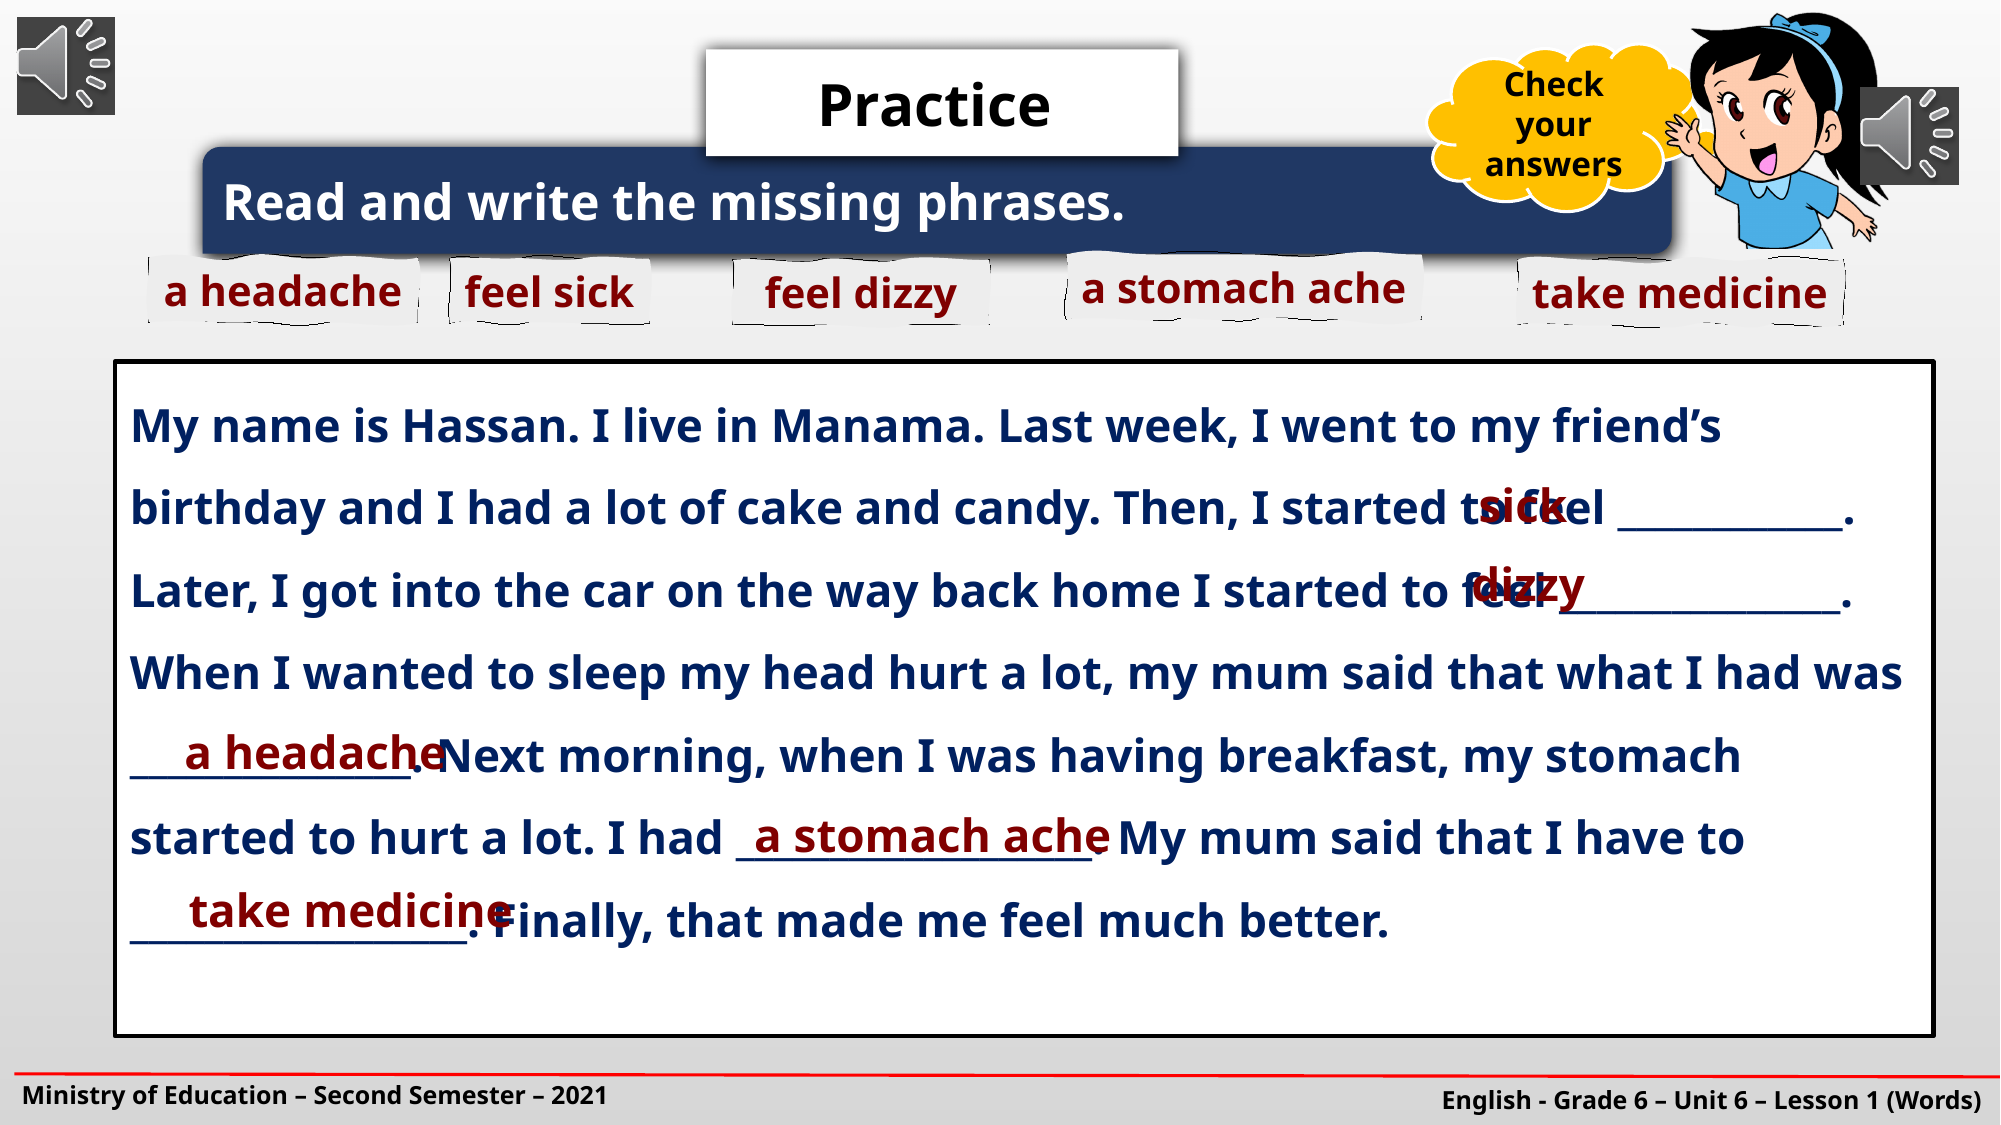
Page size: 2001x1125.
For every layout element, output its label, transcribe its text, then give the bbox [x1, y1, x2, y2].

text_box Read and write the missing phrases. [201, 145, 1668, 255]
text_box take medicine [173, 874, 528, 945]
text_box take medicine [1516, 256, 1846, 328]
text_box Practice [705, 48, 1179, 157]
picture [1859, 86, 1960, 186]
picture [16, 16, 117, 117]
text_box sick [1463, 469, 1583, 540]
text_box a headache [146, 254, 421, 326]
text_box dizzy [1456, 547, 1600, 618]
text_box a headache [169, 716, 461, 786]
text_box feel sick [448, 255, 652, 325]
text_box a stomach ache [739, 799, 1127, 870]
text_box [1426, 12, 1889, 249]
text_box a stomach ache [1064, 250, 1424, 325]
text_box My name is Hassan. I live in Manama. Last week, I went to my friend’s birthday and I had a lot of cake and candy. Then, I started to feel ____________. Later, I got into the car on the way back home I started to feel _______________. When I wanted to sleep my head hurt a lot, my mum said that what I had was _______________. Next morning, when I was having breakfast, my stomach started to hurt a lot. I had ___________________. My mum said that I have to __________________. Finally, that made me feel much better. [114, 361, 1934, 1037]
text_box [14, 1072, 2000, 1123]
text_box feel dizzy [731, 257, 991, 328]
